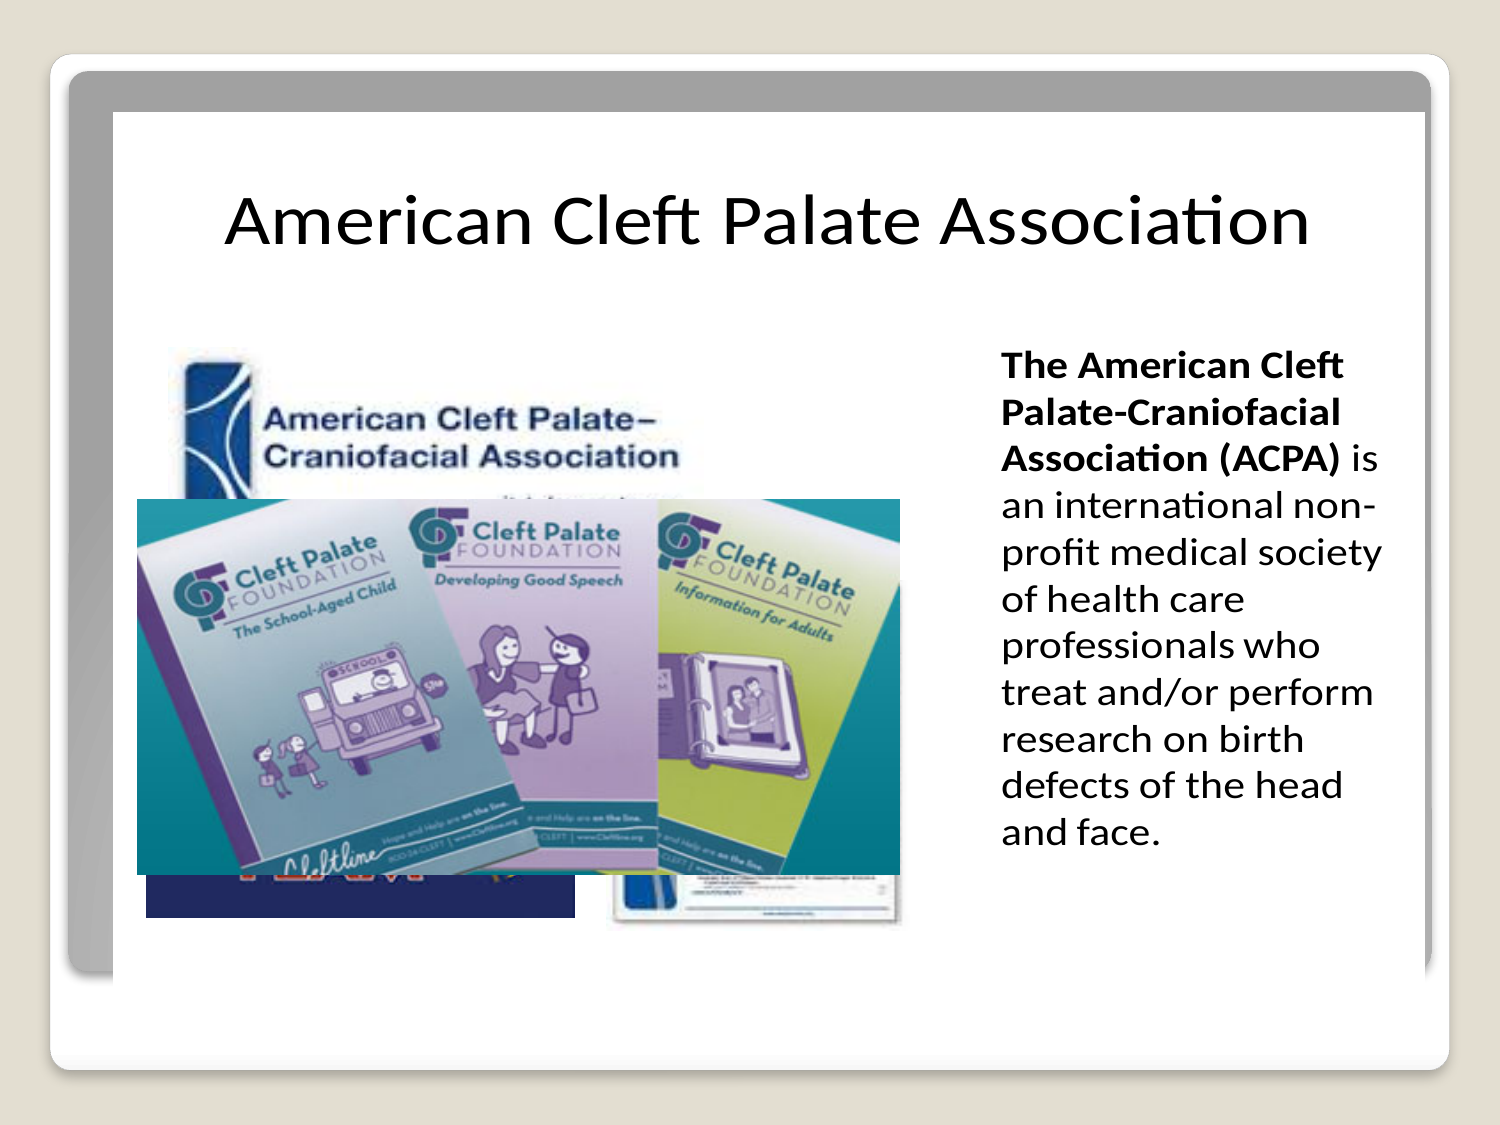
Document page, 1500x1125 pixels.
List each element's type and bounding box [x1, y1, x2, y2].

picture [137, 499, 901, 876]
list [112, 112, 1426, 988]
